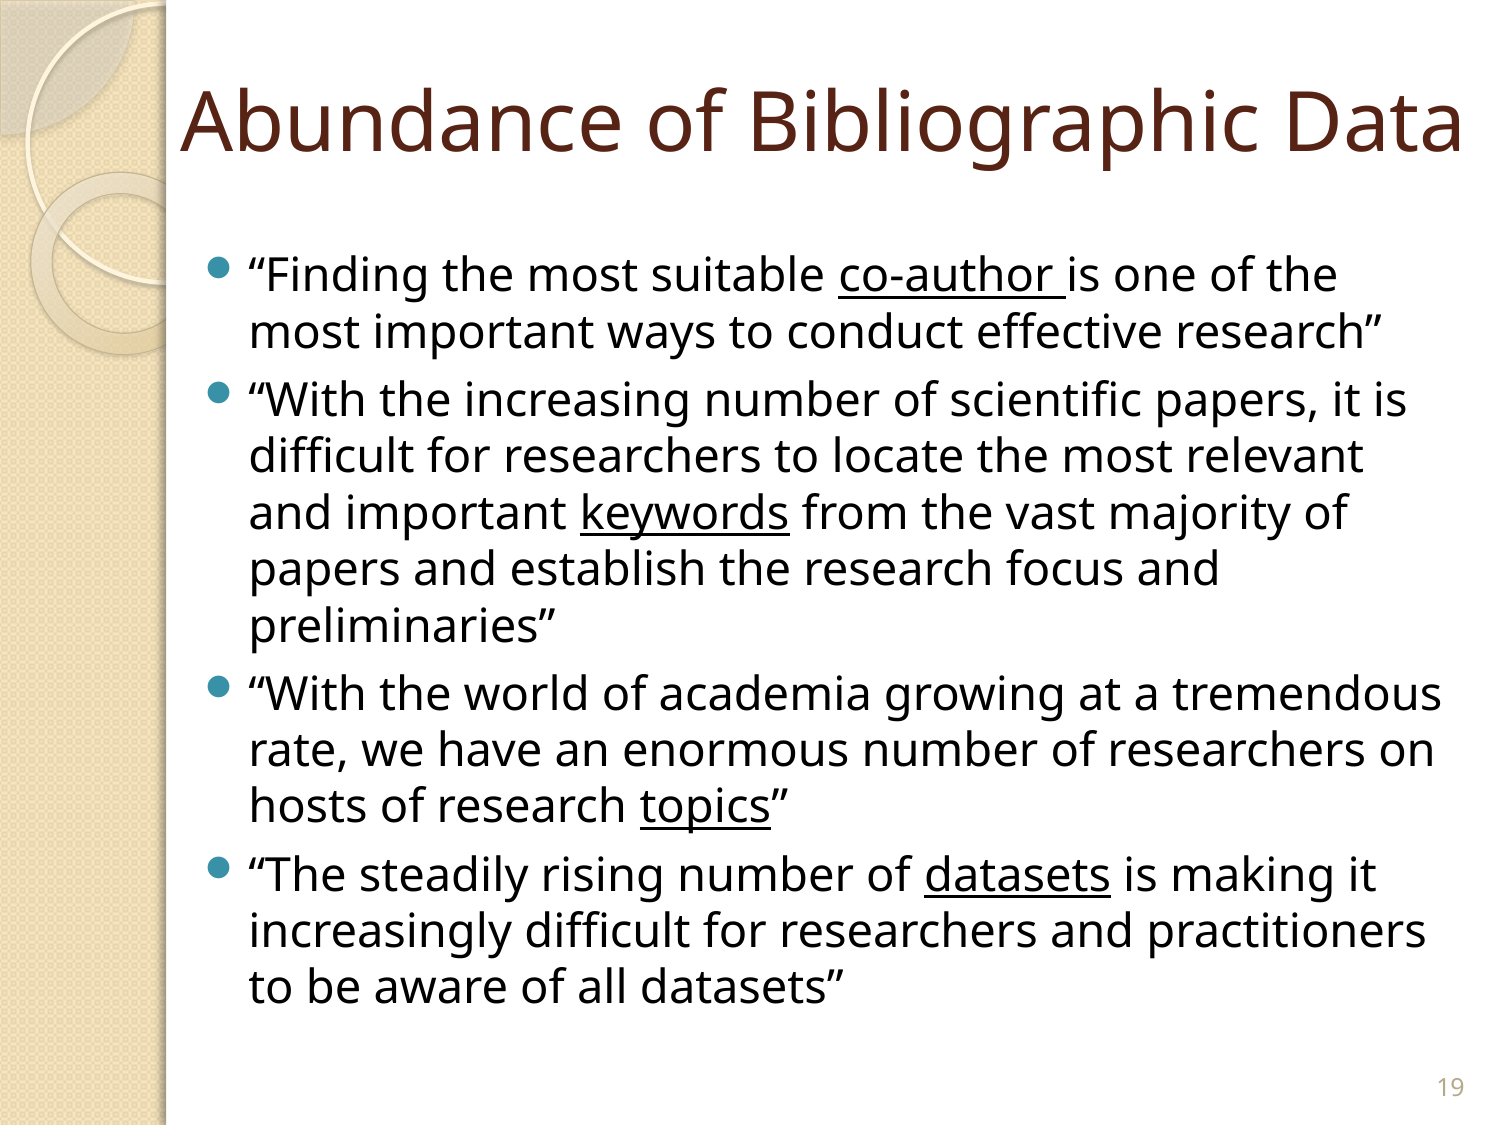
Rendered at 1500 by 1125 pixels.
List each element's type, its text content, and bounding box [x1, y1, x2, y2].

list “Finding the most suitable co-author is one of the most important ways to conduct effective research” “With the increasing number of scientific papers, it is difficult for researchers to locate the most relevant and important keywords from the vast majority of papers and establish the research focus and preliminaries” “With the world of academia growing at a tremendous rate, we have an enormous number of researchers on hosts of research topics” “The steadily rising number of datasets is making it increasingly difficult for researchers and practitioners to be aware of all datasets” [177, 237, 1471, 1025]
title Abundance of Bibliographic Data [165, 59, 1500, 178]
slide_number 19 [1413, 1034, 1488, 1113]
